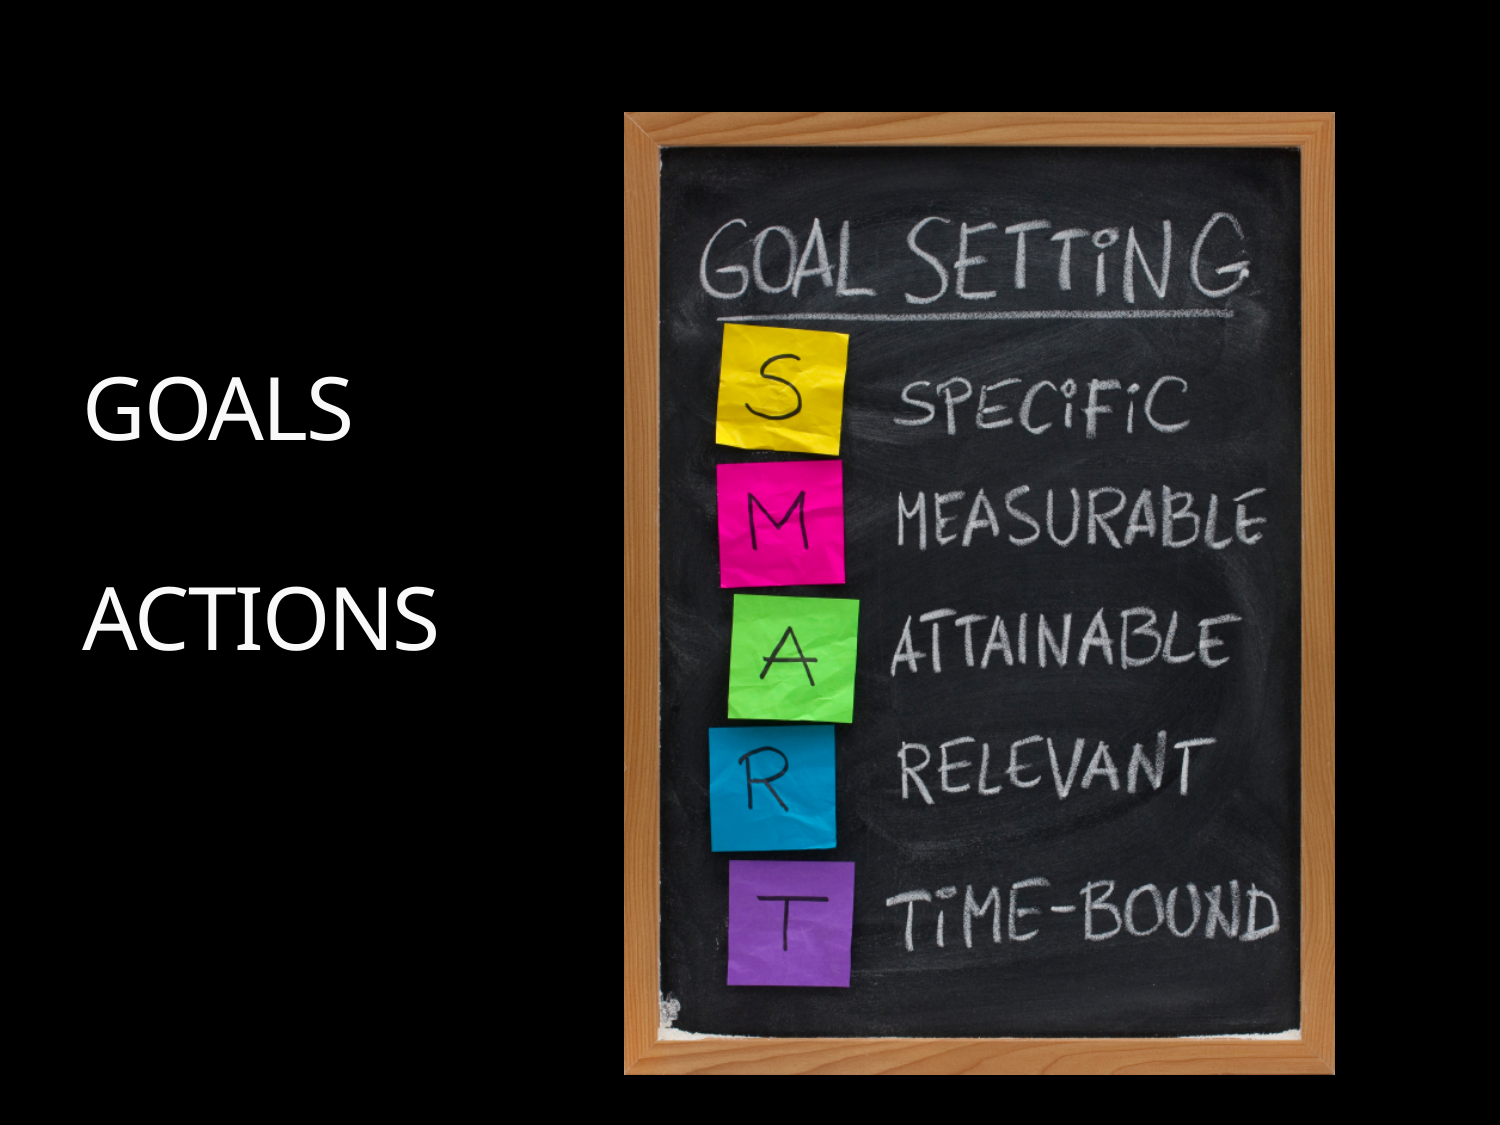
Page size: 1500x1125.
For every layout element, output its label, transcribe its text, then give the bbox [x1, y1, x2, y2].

picture [624, 112, 1336, 1076]
title GOALS ACTIONS [67, 169, 563, 675]
text_box [262, 375, 614, 481]
